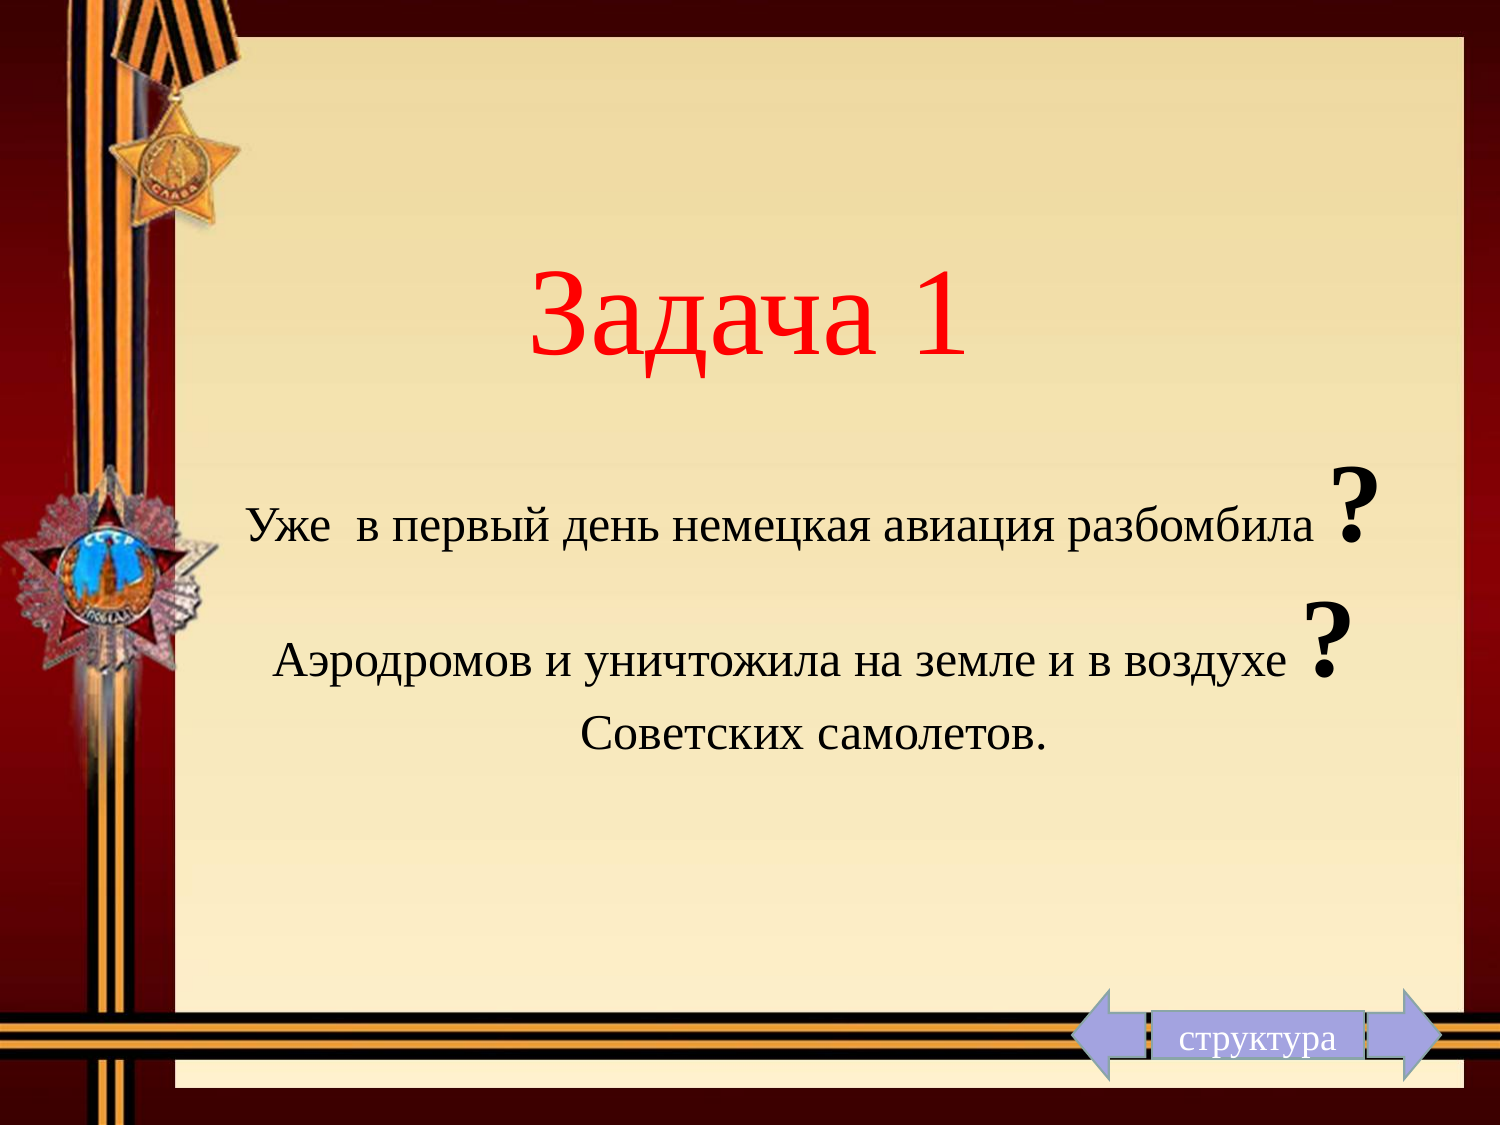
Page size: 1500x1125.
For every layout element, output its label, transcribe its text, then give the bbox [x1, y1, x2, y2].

text_box [1366, 988, 1443, 1082]
text_box [1070, 988, 1147, 1082]
subtitle Уже в первый день немецкая авиация разбомбила ? Аэродромов и уничтожила на земле и в воздухе ? Советских самолетов. [187, 421, 1442, 926]
text_box структура [1151, 1010, 1365, 1060]
picture [0, 0, 1500, 1125]
title Задача 1 [187, 184, 1313, 387]
